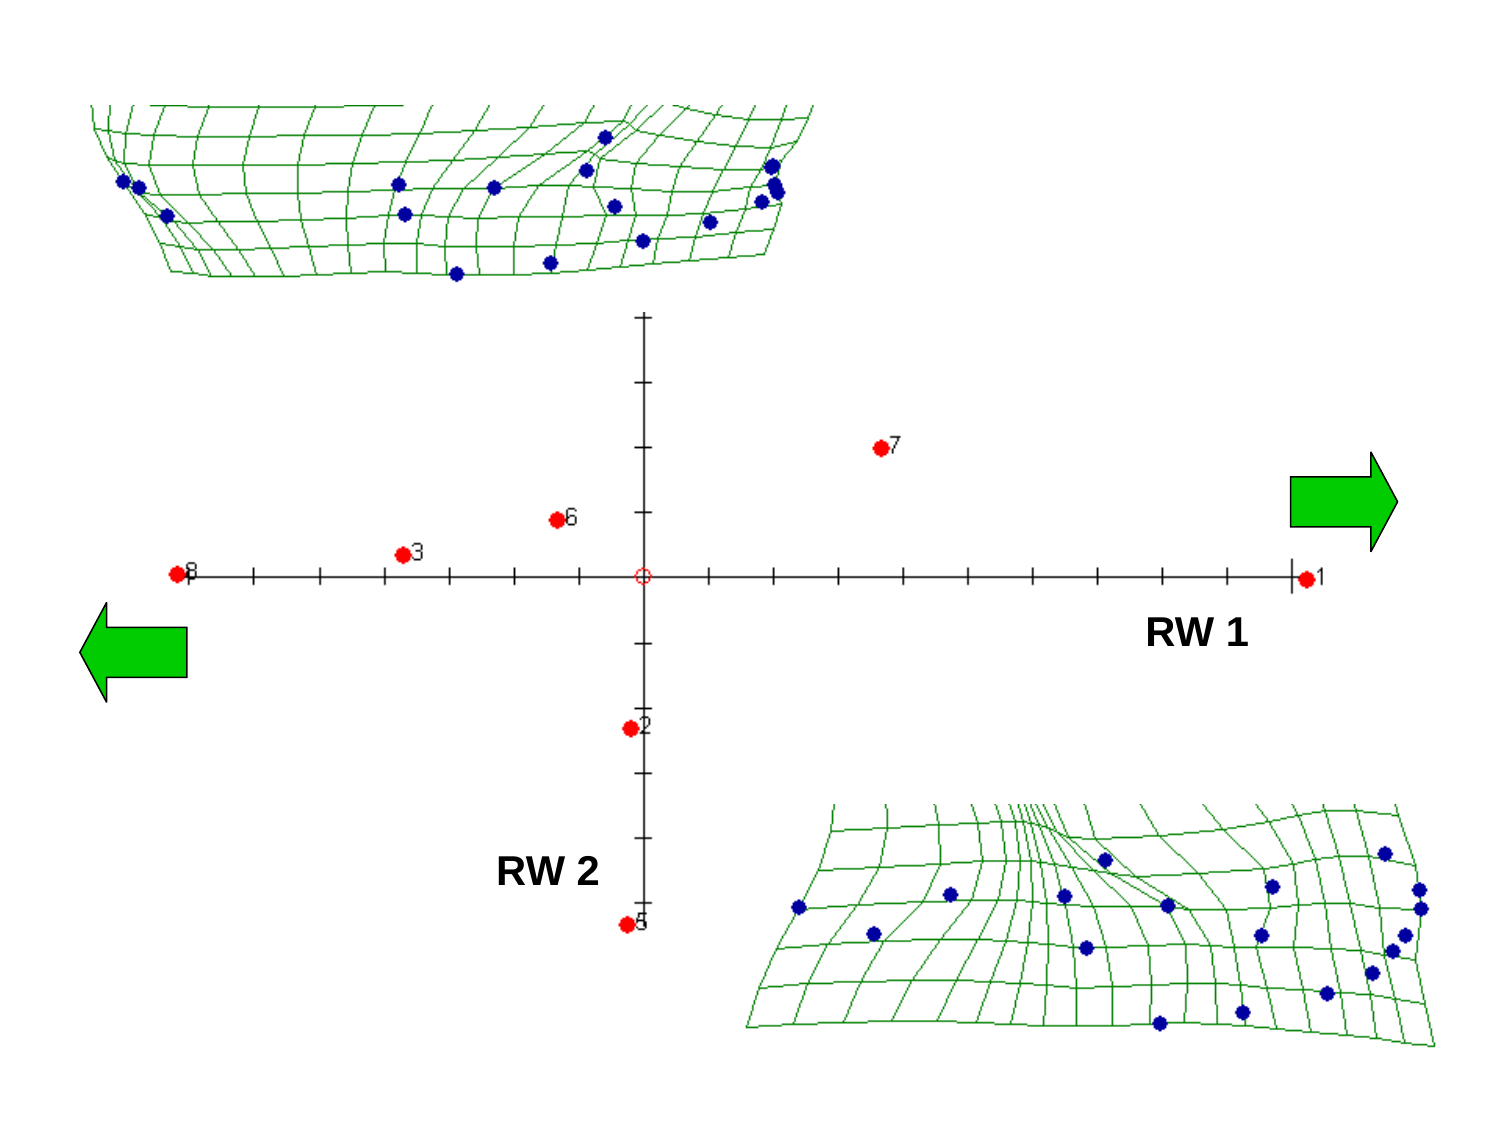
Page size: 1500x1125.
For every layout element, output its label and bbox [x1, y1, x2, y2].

picture [134, 703, 1474, 1085]
text_box [480, 596, 1265, 902]
text_box [79, 451, 1398, 703]
picture [61, 105, 1351, 451]
